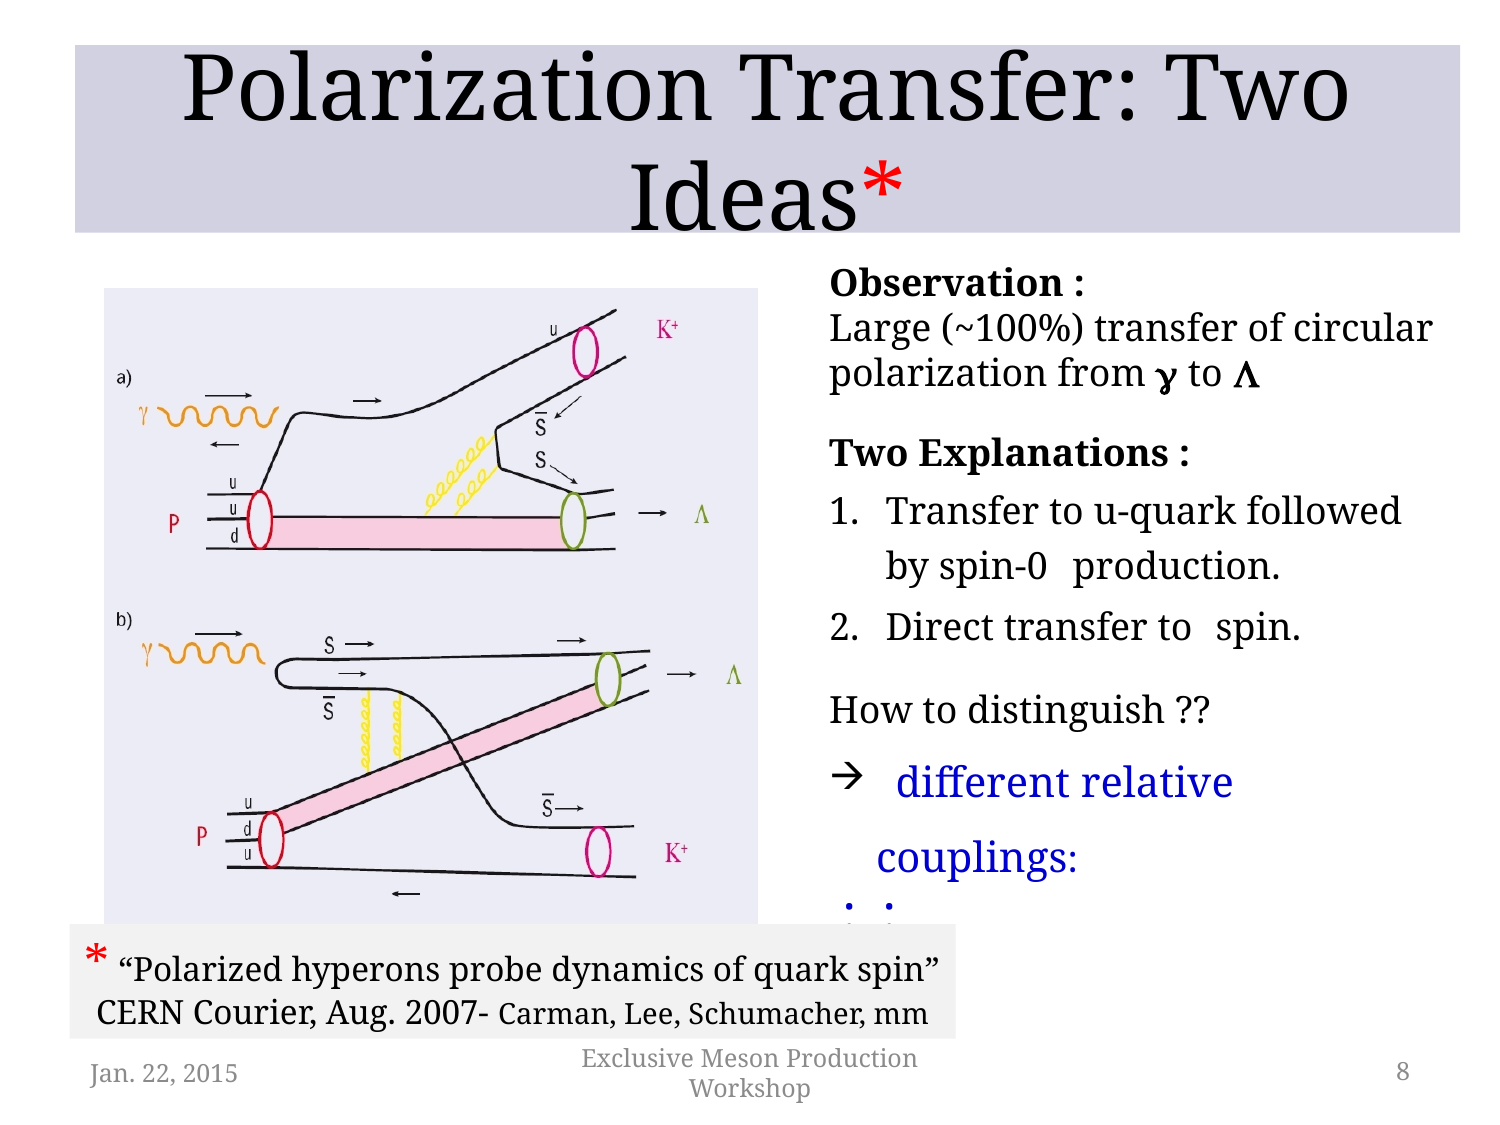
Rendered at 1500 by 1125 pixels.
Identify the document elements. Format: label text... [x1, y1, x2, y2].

text_box * “Polarized hyperons probe dynamics of quark spin” CERN Courier, Aug. 2007- Carman, Lee, Schumacher, mm [69, 924, 956, 1039]
title Polarization Transfer: Two Ideas* [75, 45, 1461, 233]
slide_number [75, 1042, 425, 1103]
picture [104, 288, 758, 925]
slide_number 8 [1074, 1042, 1425, 1103]
footer Exclusive Meson Production Workshop [512, 1042, 988, 1103]
